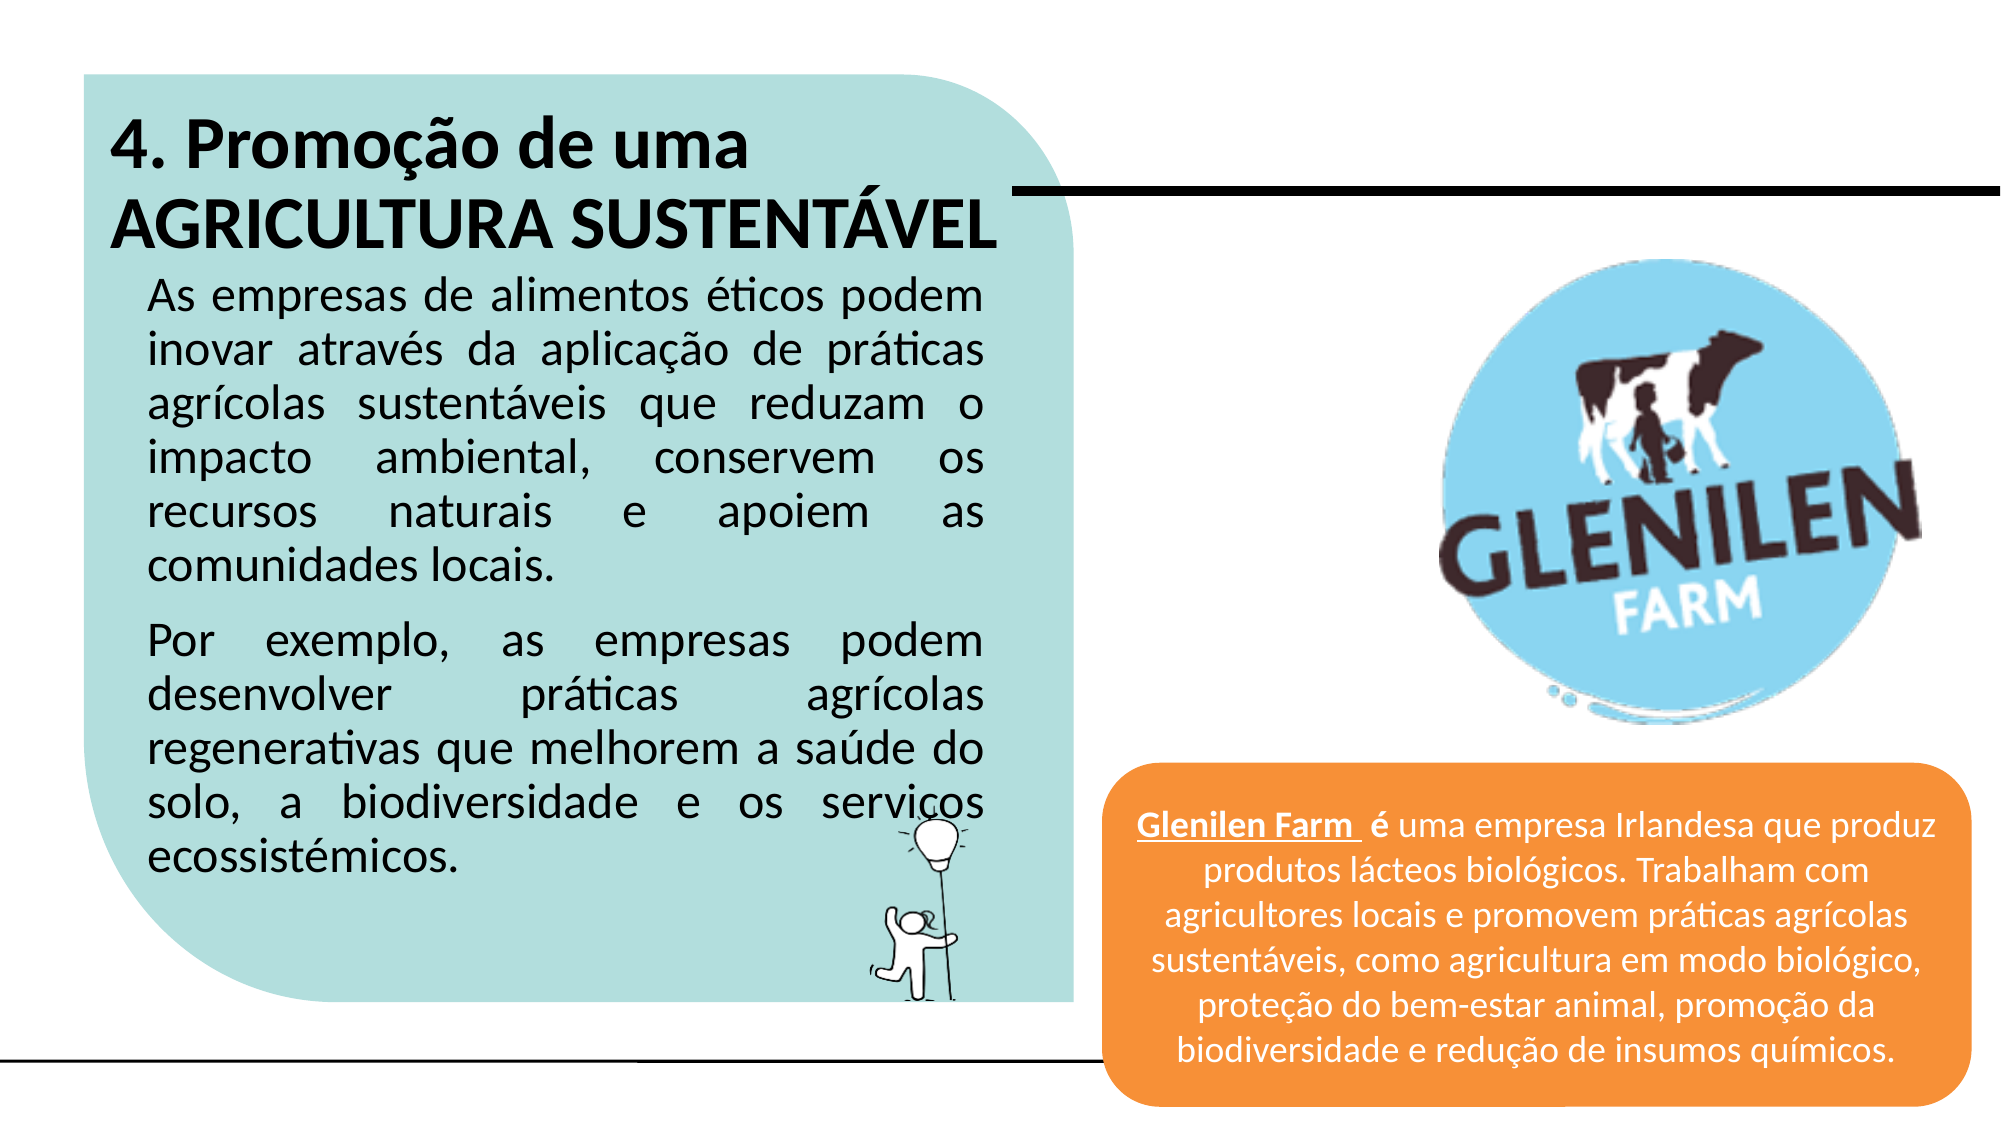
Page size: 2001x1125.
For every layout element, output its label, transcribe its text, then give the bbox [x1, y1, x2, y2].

picture [865, 796, 969, 1001]
text_box Glenilen Farm é uma empresa Irlandesa que produz produtos lácteos biológicos. Trabalham com agricultores locais e promovem práticas agrícolas sustentáveis, como agricultura em modo biológico, proteção do bem-estar animal, promoção da biodiversidade e redução de insumos químicos. [1102, 1003, 1972, 1107]
list 4. Promoção de uma AGRICULTURA SUSTENTÁVEL [95, 95, 1037, 259]
picture [1073, 238, 2000, 1003]
list As empresas de alimentos éticos podem inovar através da aplicação de práticas agrícolas sustentáveis ​​que reduzam o impacto ambiental, conservem os recursos naturais e apoiem as comunidades locais. Por exemplo, as empresas podem desenvolver práticas agrícolas regenerativas que melhorem a saúde do solo, a biodiversidade e os serviços ecossistémicos. [132, 261, 1000, 758]
